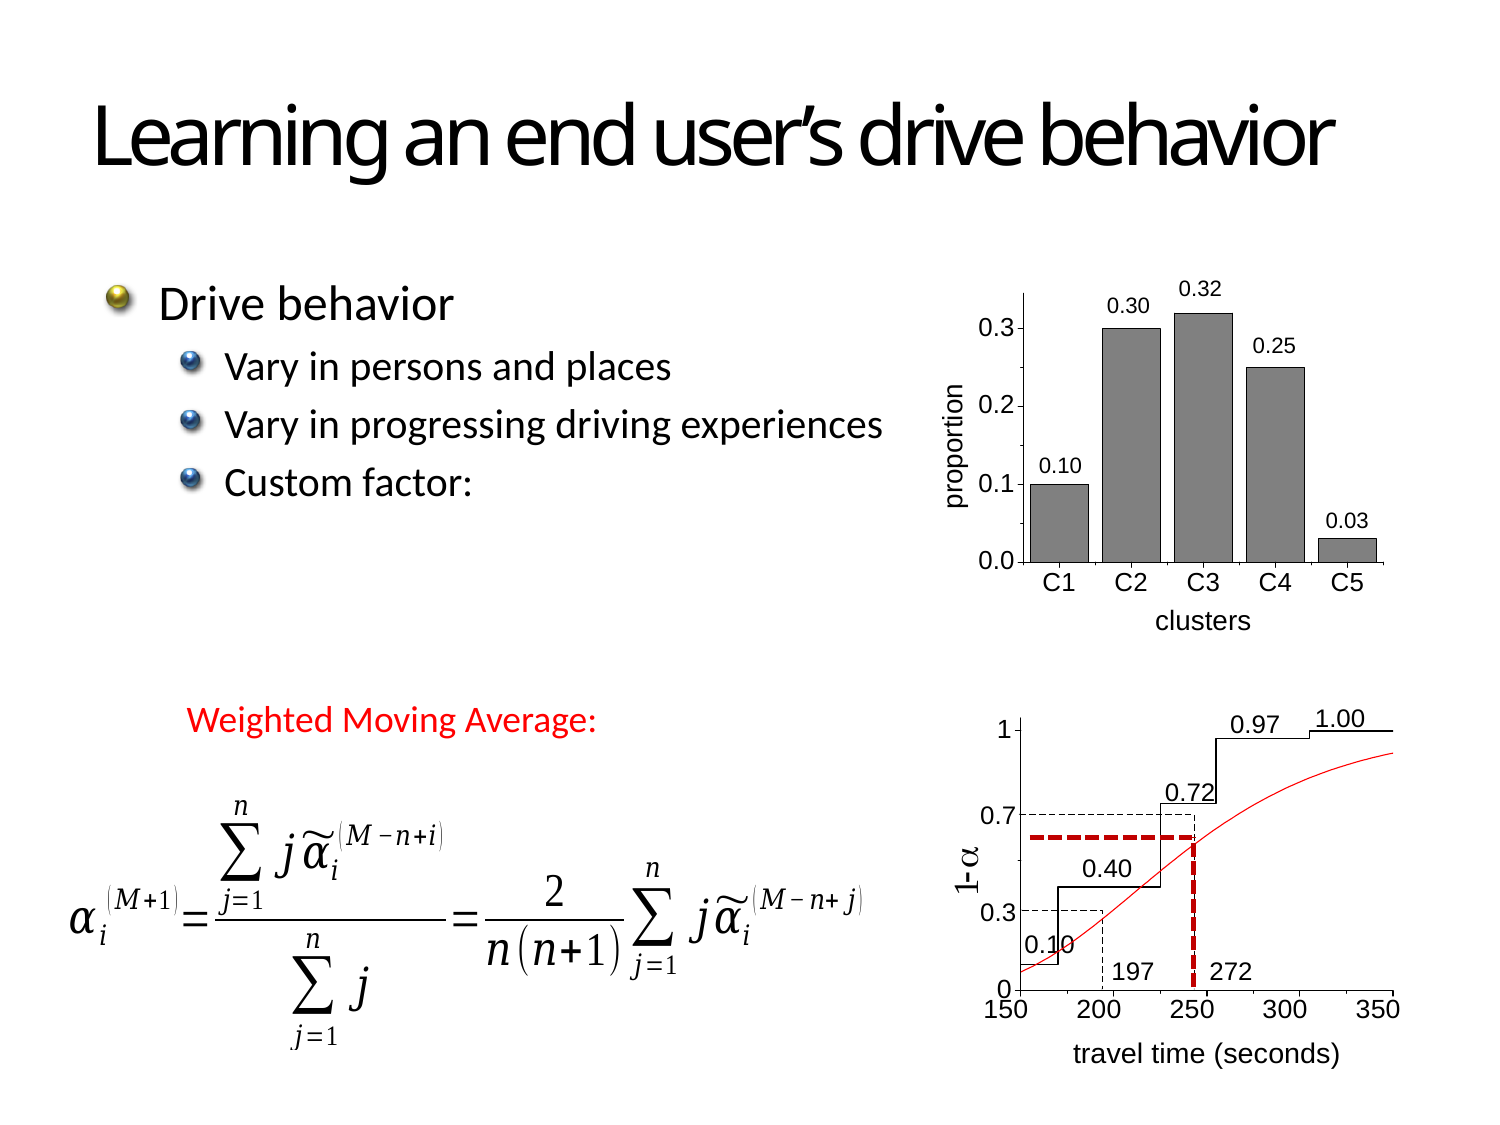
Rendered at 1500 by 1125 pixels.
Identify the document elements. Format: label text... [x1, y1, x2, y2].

picture [102, 282, 138, 318]
picture [177, 465, 207, 495]
picture [177, 407, 207, 437]
text_box Weighted Moving Average: [171, 687, 613, 748]
picture [937, 687, 1413, 1076]
title Learning an end user’s drive behavior [75, 45, 1425, 233]
picture [177, 348, 207, 378]
picture [924, 262, 1401, 644]
